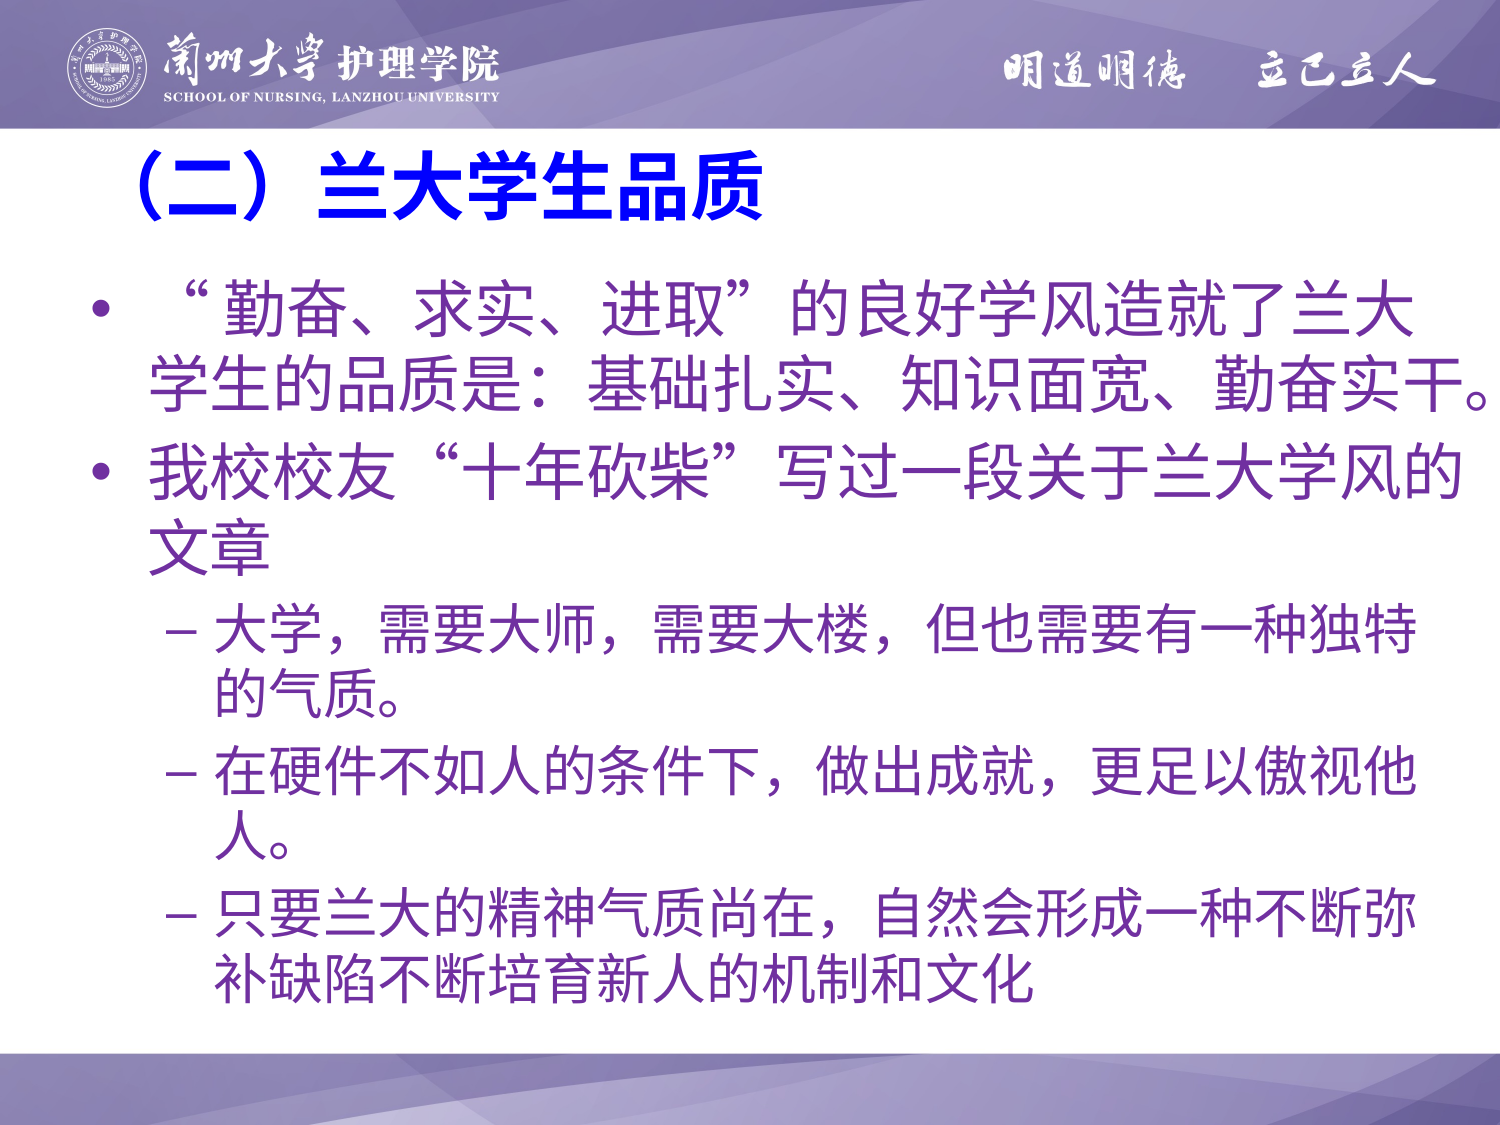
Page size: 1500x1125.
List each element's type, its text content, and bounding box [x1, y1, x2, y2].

title （二）兰大学生品质 [75, 125, 1235, 244]
list “勤奋、求实、进取”的良好学风造就了兰大学生的品质是：基础扎实、知识面宽、勤奋实干。 我校校友“十年砍柴”写过一段关于兰大学风的文章 大学，需要大师，需要大楼，但也需要有一种独特的气质。 在硬件不如人的条件下，做出成就，更足以傲视他人。 只要兰大的精神气质尚在，自然会形成一种不断弥补缺陷不断培育新人的机制和文化 [75, 262, 1483, 1047]
picture [0, 0, 1500, 1125]
